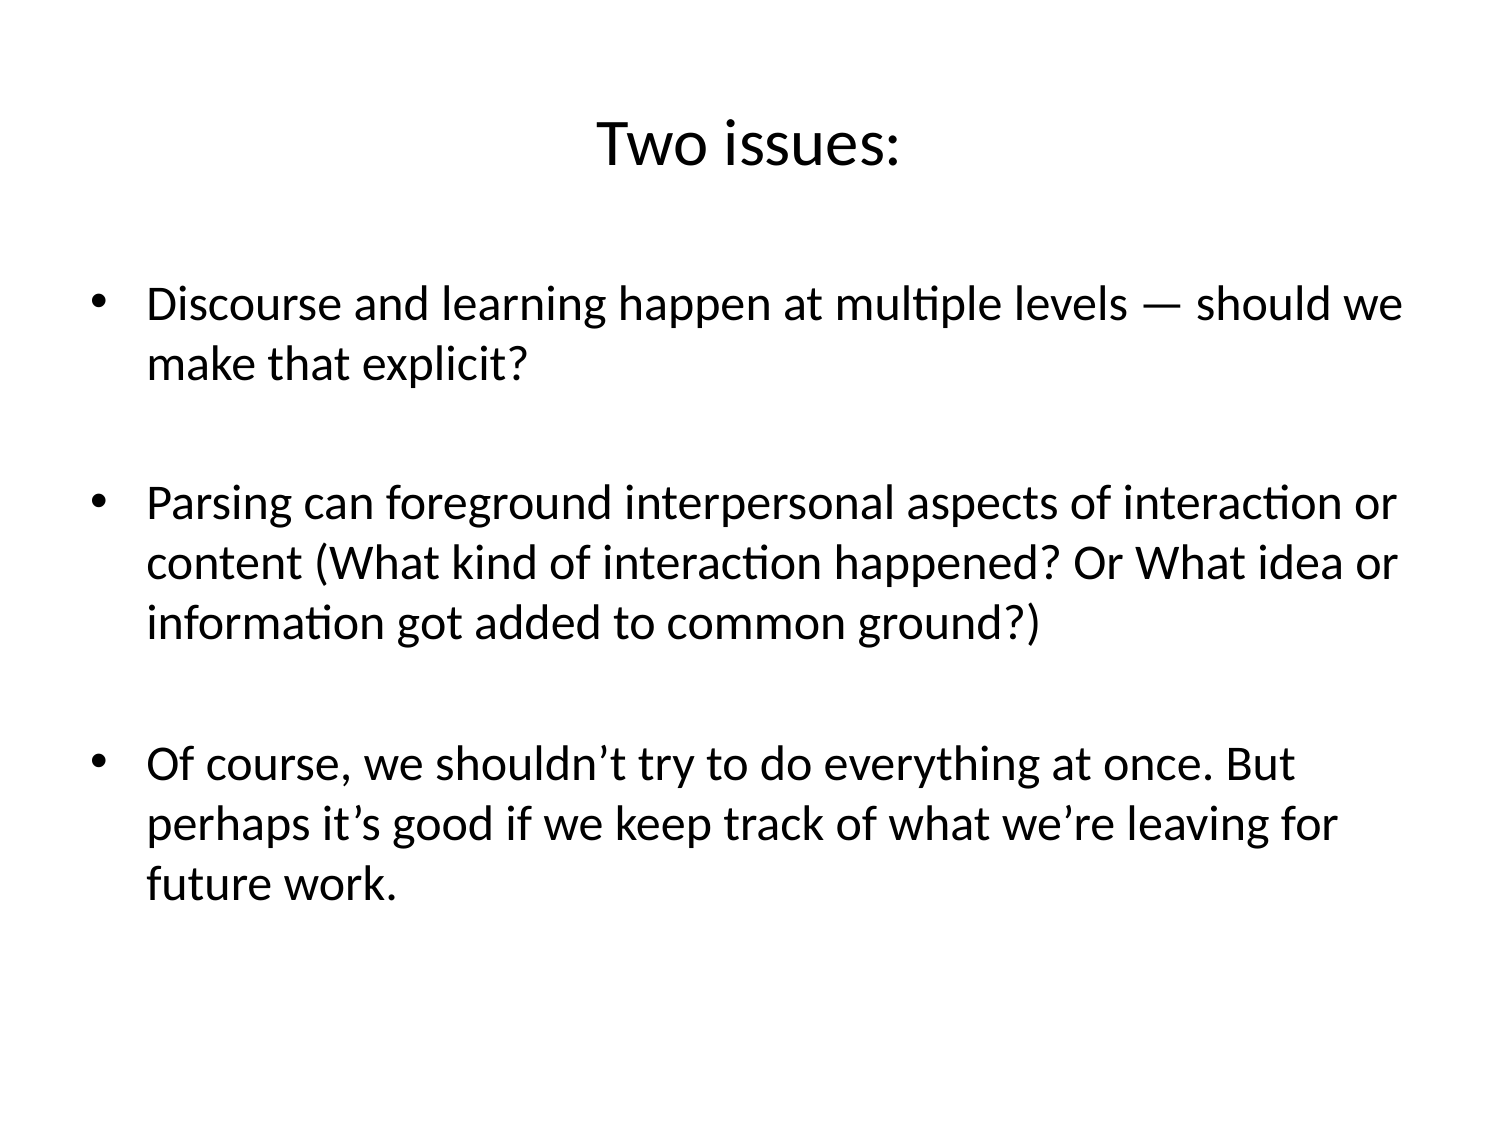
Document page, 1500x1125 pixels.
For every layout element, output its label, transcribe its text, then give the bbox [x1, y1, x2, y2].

list Discourse and learning happen at multiple levels — should we make that explicit? Parsing can foreground interpersonal aspects of interaction or content (What kind of interaction happened? Or What idea or information got added to common ground?) Of course, we shouldn’t try to do everything at once. But perhaps it’s good if we keep track of what we’re leaving for future work. [75, 262, 1425, 1005]
title Two issues: [75, 45, 1425, 233]
